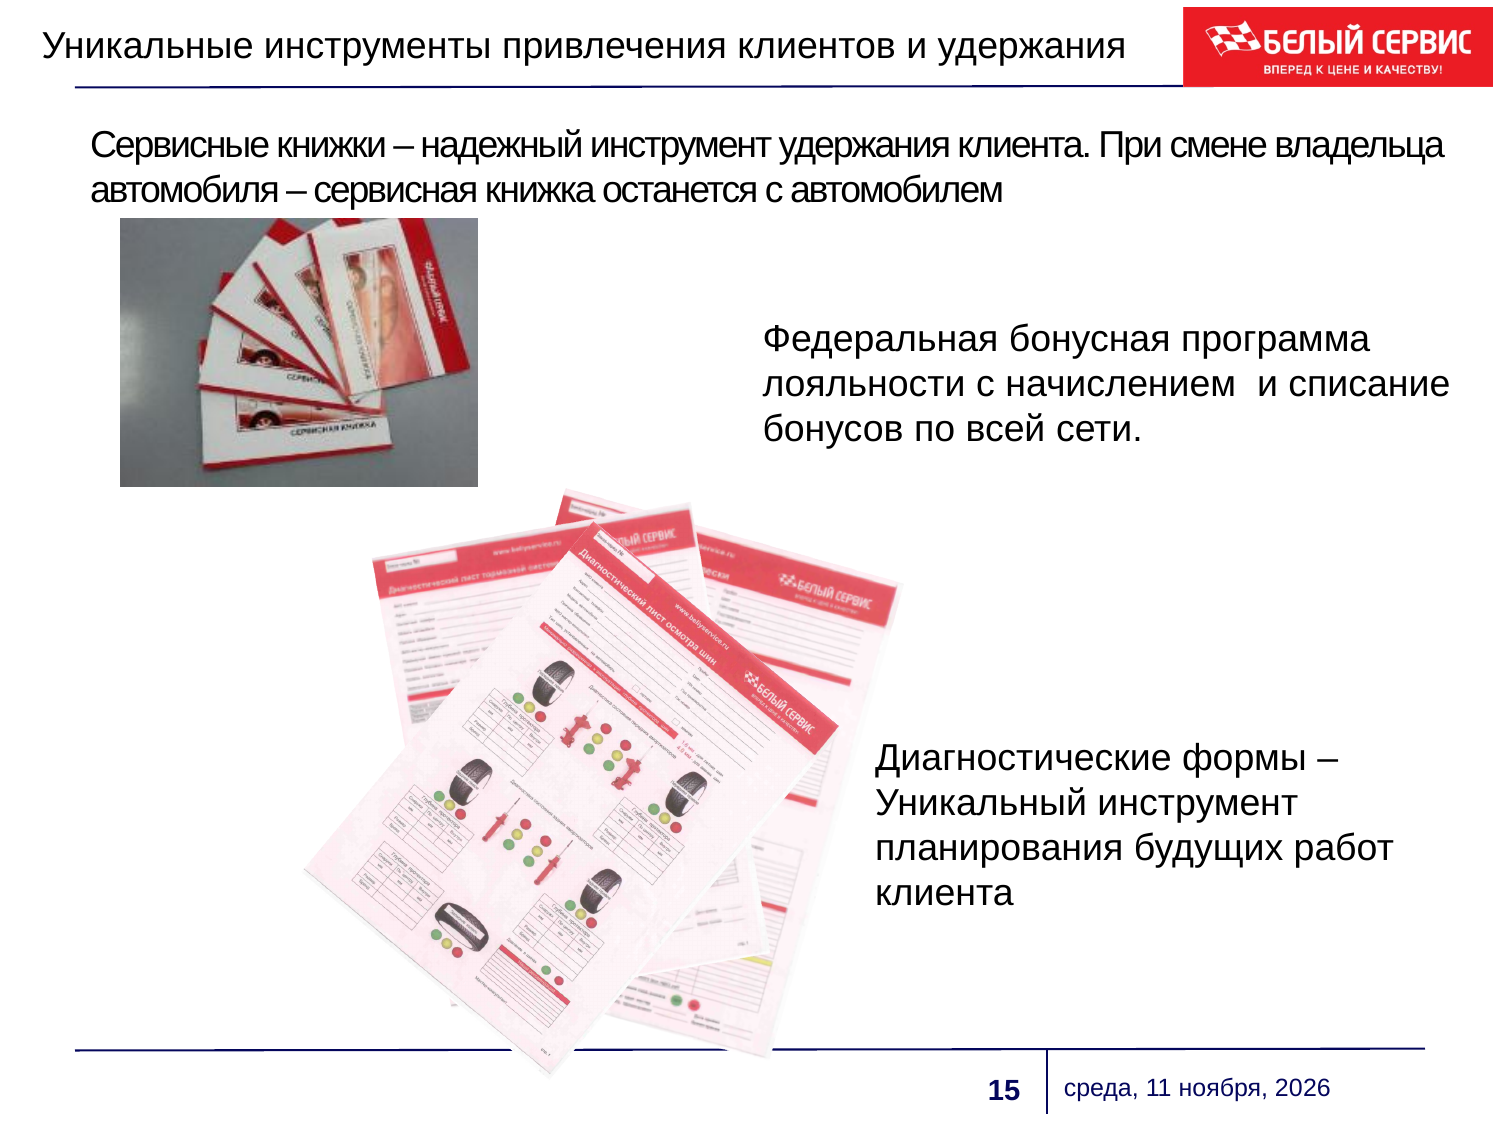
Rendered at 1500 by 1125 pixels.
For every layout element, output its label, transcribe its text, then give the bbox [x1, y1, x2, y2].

slide_number пятница, 1 марта 2019 г. [1048, 1059, 1425, 1114]
text_box Уникальные инструменты привлечения клиентов и удержания [26, 13, 1154, 74]
title Сервисные книжки – надежный инструмент удержания клиента. При смене владельца автомобиля – сервисная книжка останется с автомобилем [75, 111, 1475, 219]
picture [1183, 7, 1493, 87]
text_box Федеральная бонусная программа лояльности с начислением и списание бонусов по всей сети. [747, 306, 1495, 457]
text_box Диагностические формы – Уникальный инструмент планирования будущих работ клиента [860, 725, 1446, 921]
picture [373, 489, 903, 1061]
slide_number 15 [860, 1061, 1036, 1116]
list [120, 218, 478, 487]
